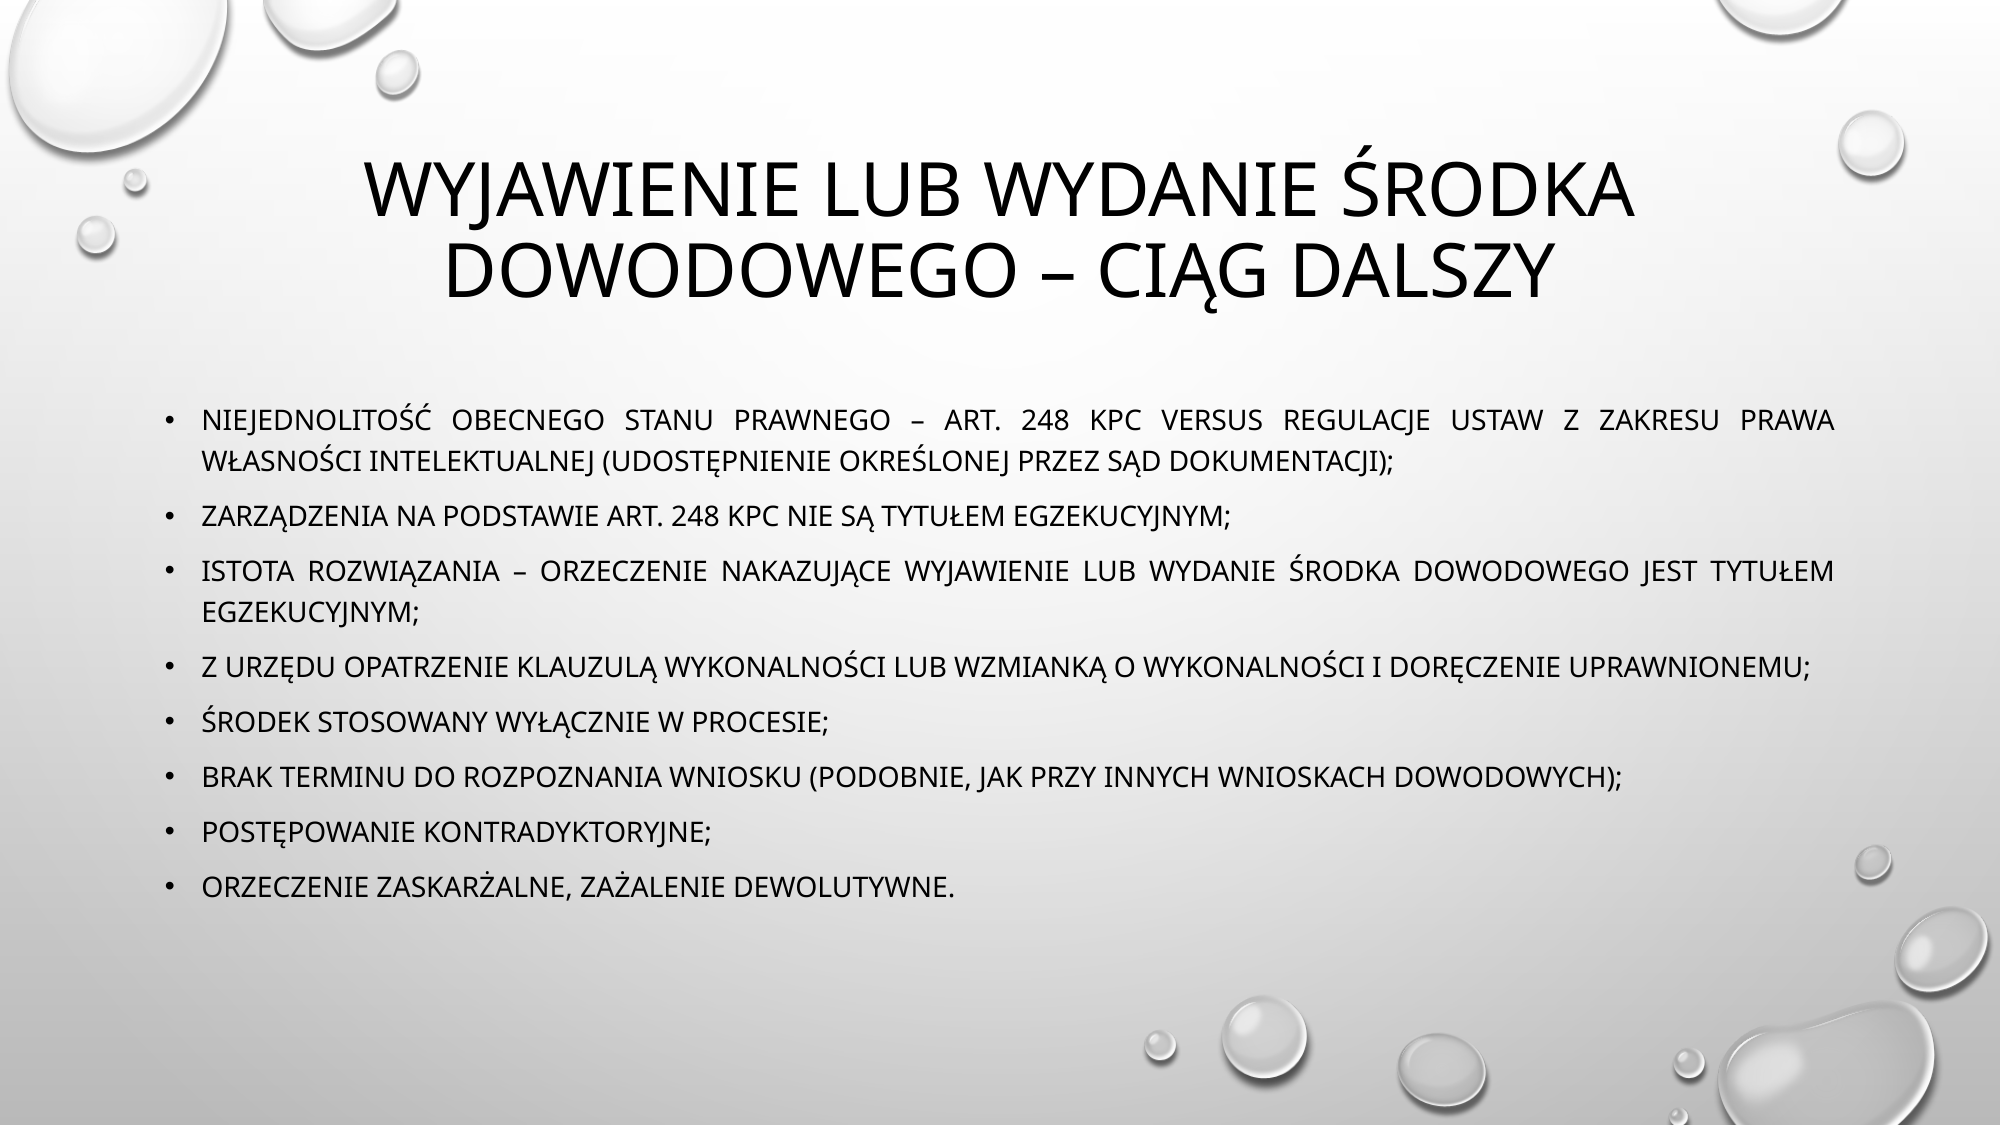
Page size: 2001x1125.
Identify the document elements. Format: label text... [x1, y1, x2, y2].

picture [0, 0, 2000, 1125]
title WYJAWIENIE LUB WYDANIE ŚRODKA DOWODOWEGO – CiĄG DALSZY [149, 101, 1851, 364]
list NIEJEDNOLITOŚĆ OBECNEGO STANU PRAWNEGO – ART. 248 kpc versus regulacje ustaw z zakresu prawa własności intelektualnej (UDOSTĘPNIENIE OKREŚLONEJ PRZEZ SĄD DOKUMENTACJI); Zarządzenia na podstawie art. 248 kpc nie są tytułem egzekucyjnym; ISTOTA ROZWIĄZANIA – Orzeczenie nakazujące wyjawienie lub wydanie środka dowodowego jest tytułem egzekucyjnym; Z urzędu opatrzenie klauzulą wykonalności lub wzmianką o wykonalności i doręczenie uprawnionemu; Środek stosowany wyłącznie w procesie; Brak terminu do rozpoznania wniosku (podobnie, jak przy innych wnioskach dowodowych); Postępowanie kontradyktoryjne; Orzeczenie zaskarżalne, Zażalenie dewolutywne. [149, 388, 1850, 950]
